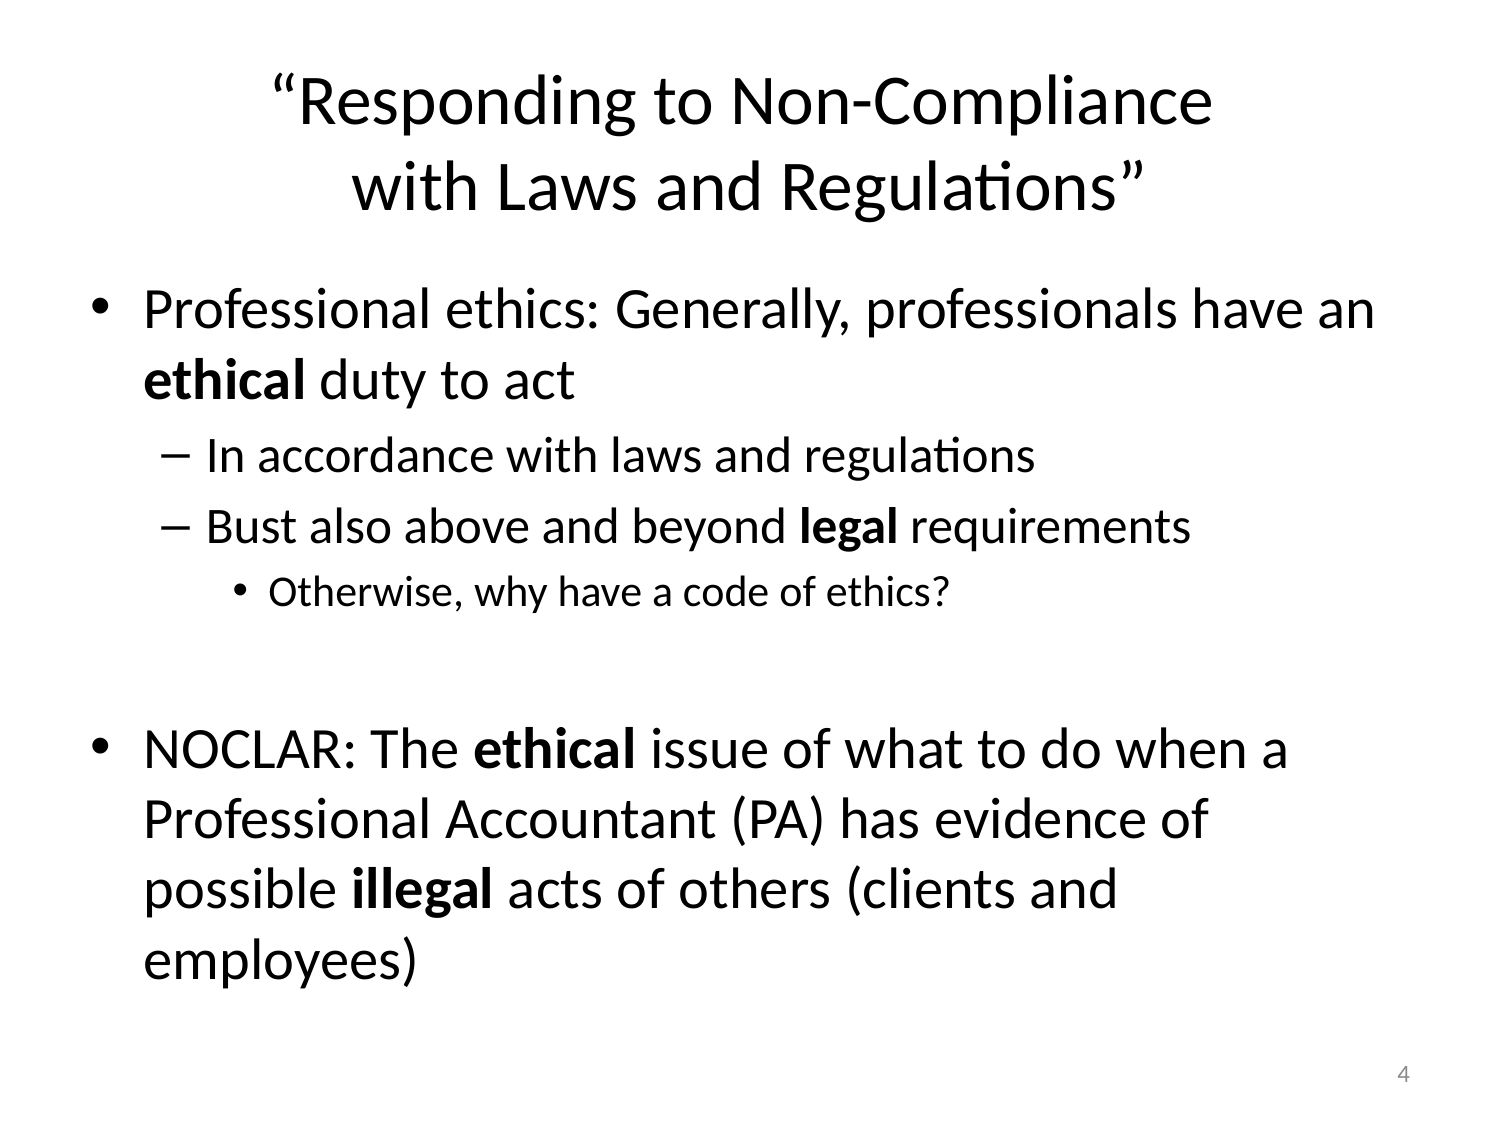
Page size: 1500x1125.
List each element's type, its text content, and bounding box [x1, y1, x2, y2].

title “Responding to Non-Compliance with Laws and Regulations” [75, 45, 1425, 233]
slide_number 4 [1074, 1042, 1425, 1103]
list Professional ethics: Generally, professionals have an ethical duty to act In accordance with laws and regulations Bust also above and beyond legal requirements Otherwise, why have a code of ethics? NOCLAR: The ethical issue of what to do when a Professional Accountant (PA) has evidence of possible illegal acts of others (clients and employees) [75, 262, 1425, 1005]
